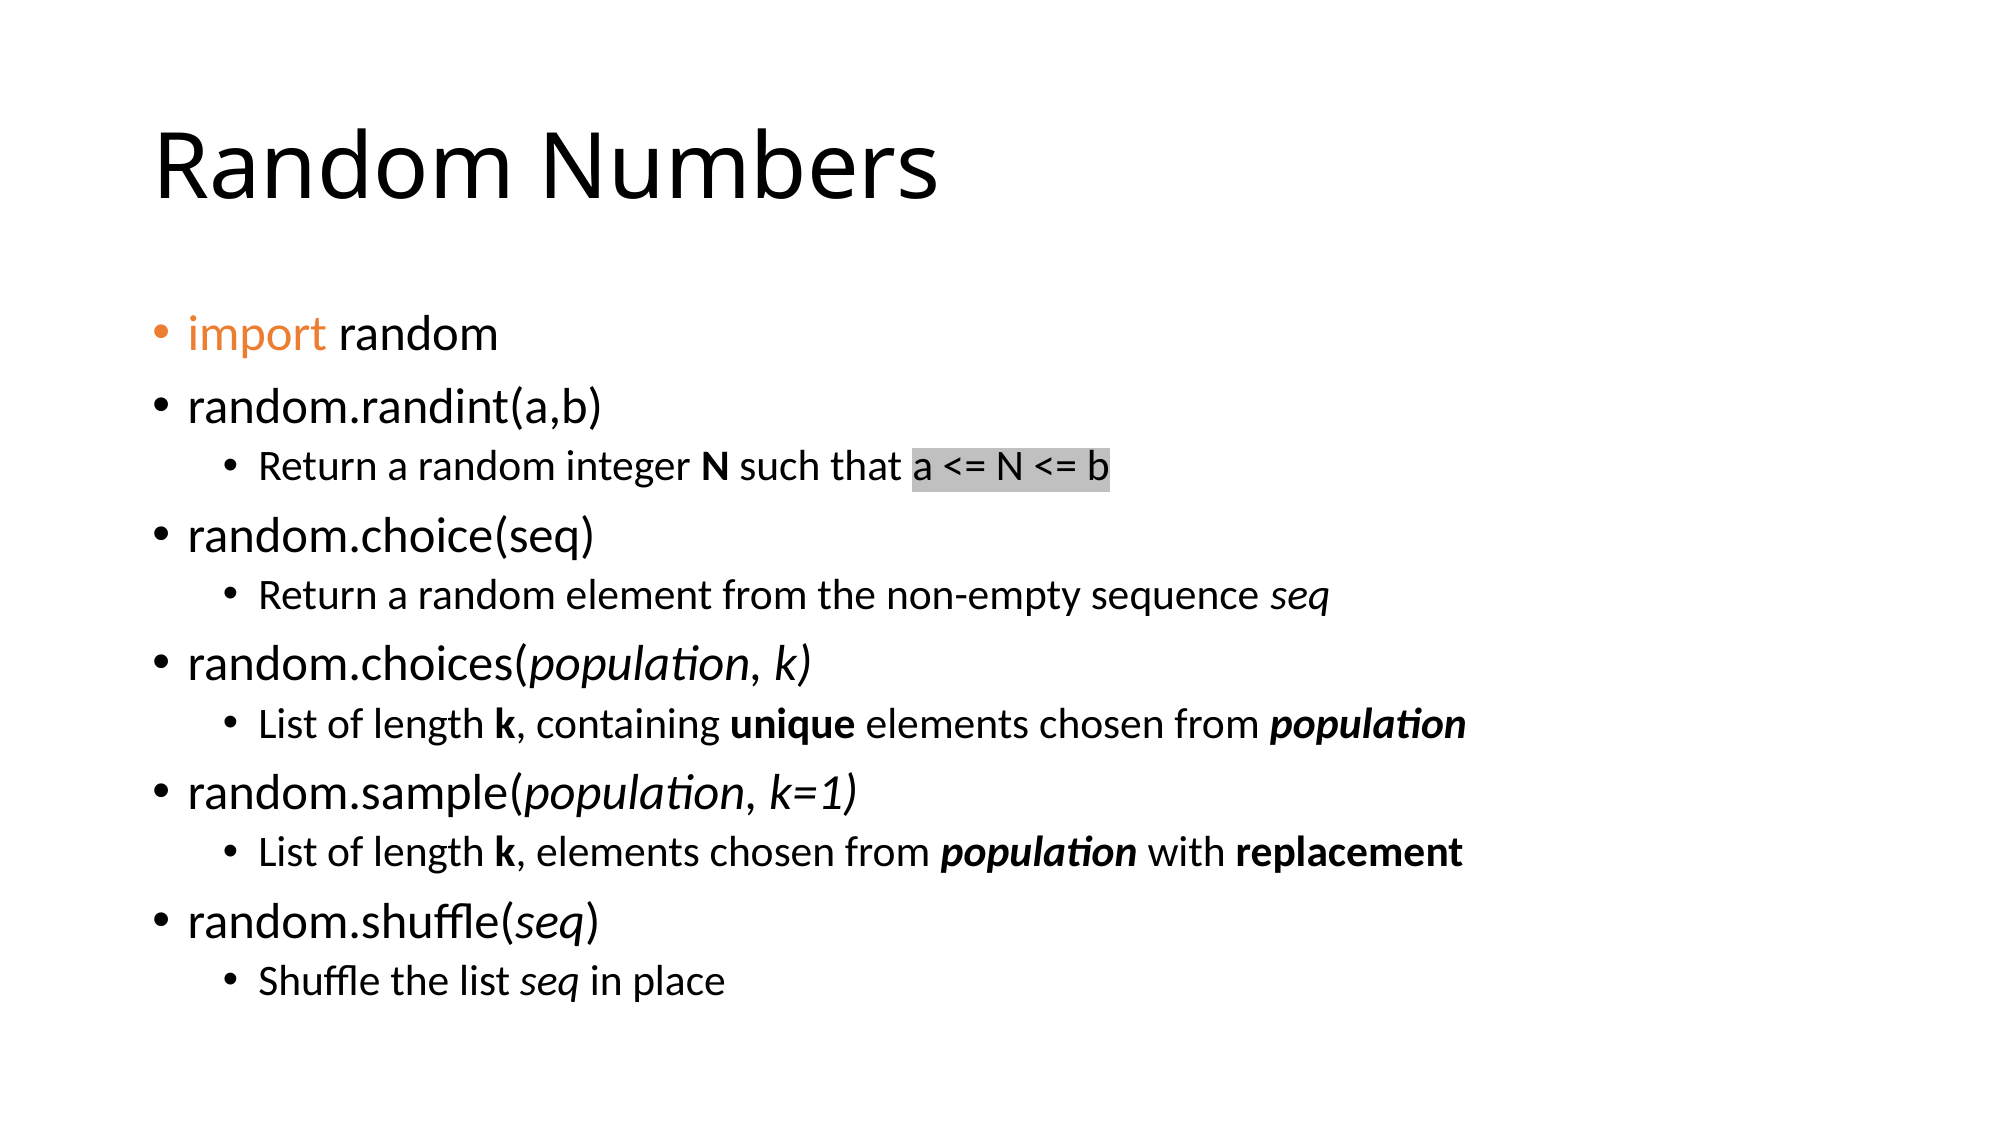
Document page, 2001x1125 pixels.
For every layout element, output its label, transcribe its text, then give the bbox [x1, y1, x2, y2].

list import random random.randint(a,b) Return a random integer N such that a <= N <= b random.choice(seq) Return a random element from the non-empty sequence seq random.choices(population, k) List of length k, containing unique elements chosen from population random.sample(population, k=1) List of length k, elements chosen from population with replacement random.shuffle(seq) Shuffle the list seq in place [137, 299, 1863, 1014]
title Random Numbers [137, 59, 1863, 278]
